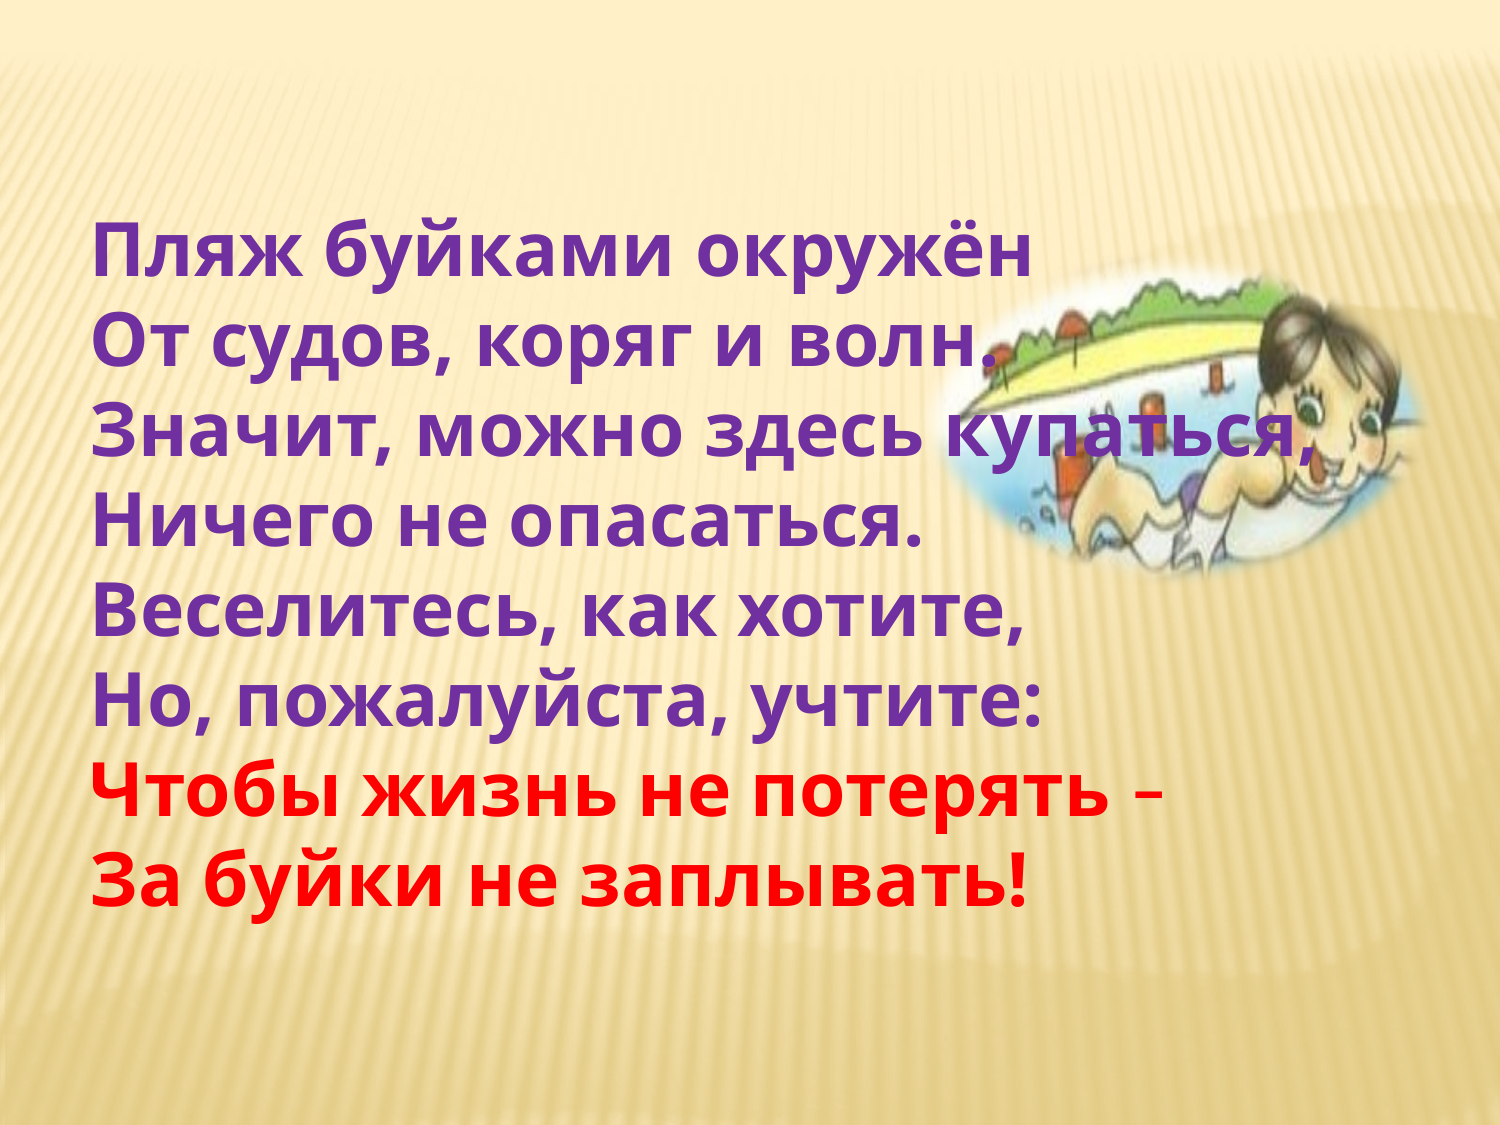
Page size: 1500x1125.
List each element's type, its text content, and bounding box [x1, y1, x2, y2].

picture [912, 249, 1438, 588]
text_box Пляж буйками окружён От судов, коряг и волн. Значит, можно здесь купаться, Ничего не опасаться. Веселитесь, как хотите, Но, пожалуйста, учтите: Чтобы жизнь не потерять – За буйки не заплывать! [75, 193, 1463, 929]
